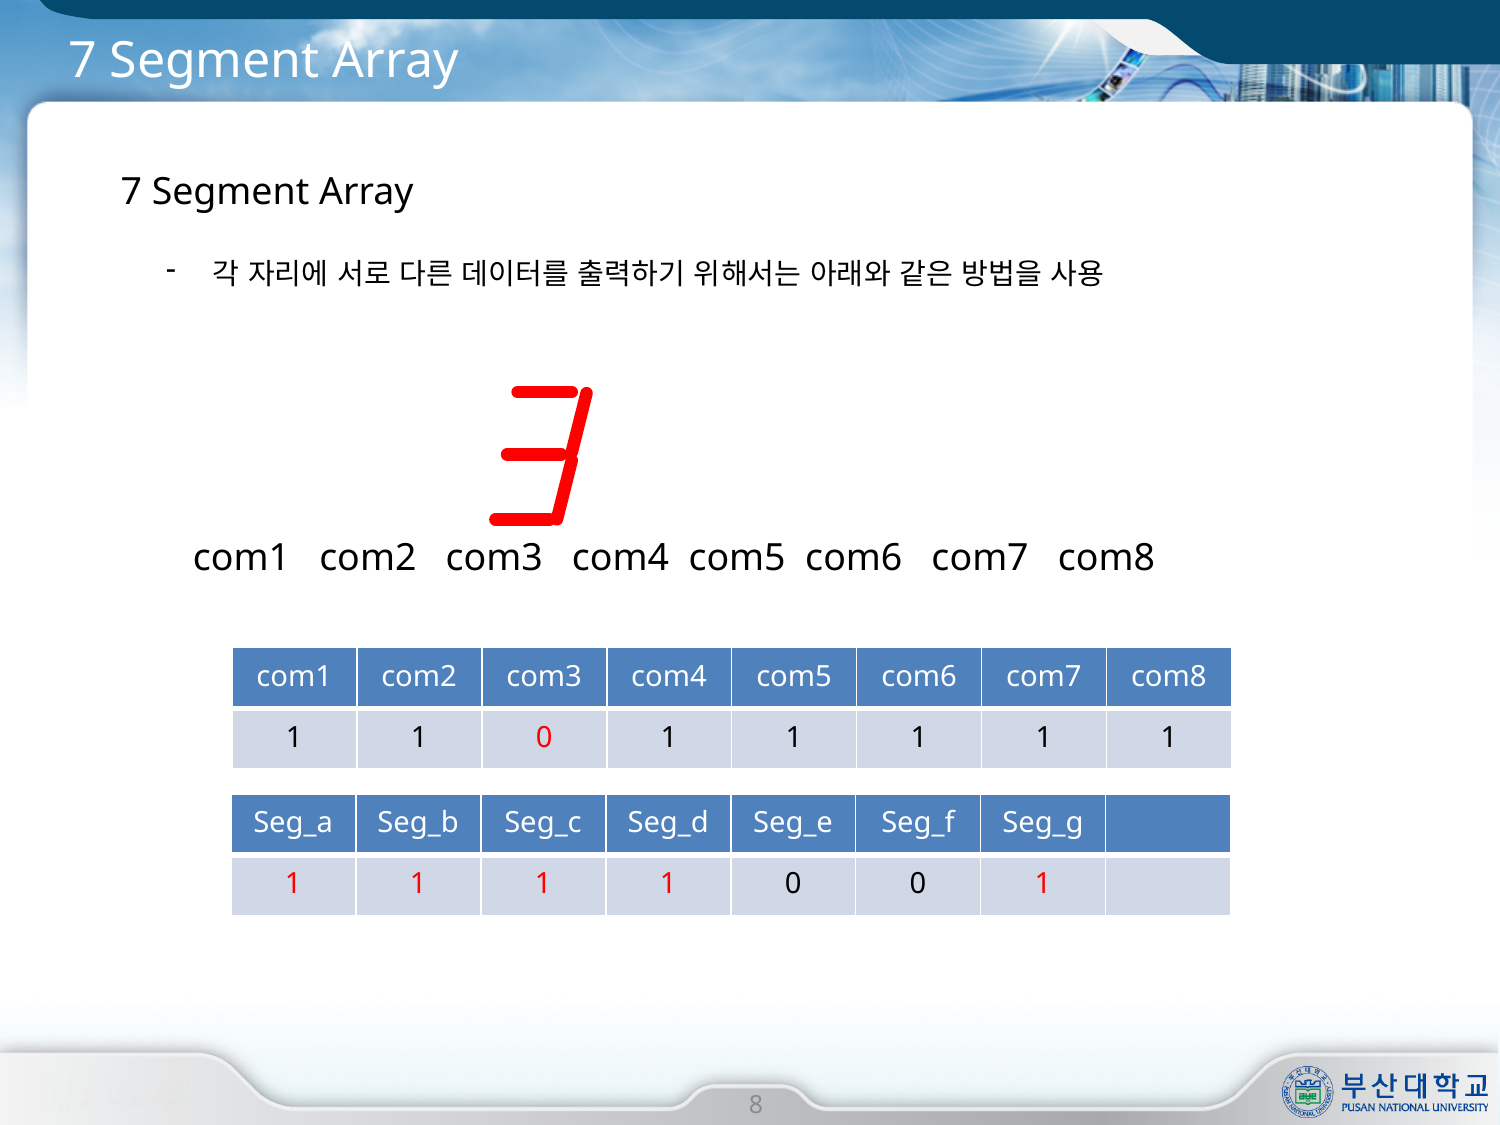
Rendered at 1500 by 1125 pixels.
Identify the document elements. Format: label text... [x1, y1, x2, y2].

table_header Seg_c [482, 795, 605, 852]
table_header com2 [358, 648, 481, 706]
text_box com1 com2 com3 com4 com5 com6 com7 com8 [158, 525, 1260, 585]
table_header com8 [1107, 648, 1231, 706]
table_cell 0 [483, 711, 606, 768]
table_cell 0 [856, 858, 980, 915]
table_cell 1 [357, 858, 480, 915]
table_header com4 [608, 648, 731, 706]
table_header [1106, 795, 1230, 852]
text_box 각 자리에 서로 다른 데이터를 출력하기 위해서는 아래와 같은 방법을 사용 [151, 248, 1121, 298]
table_cell 1 [232, 858, 355, 915]
table_header com3 [483, 648, 606, 706]
table_cell 1 [233, 711, 356, 768]
table_cell 1 [608, 711, 731, 768]
table_cell 1 [981, 858, 1105, 915]
table_header Seg_e [732, 795, 855, 852]
picture [0, 0, 1500, 1125]
table_cell [1106, 858, 1230, 915]
table_header Seg_b [357, 795, 480, 852]
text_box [495, 391, 587, 520]
table_cell 1 [482, 858, 605, 915]
table_cell 1 [732, 711, 856, 768]
text_box 7 Segment Array [105, 159, 429, 220]
table_header Seg_f [856, 795, 980, 852]
table_cell 1 [982, 711, 1106, 768]
table_cell 1 [358, 711, 481, 768]
table_header Seg_d [607, 795, 730, 852]
table_cell 0 [732, 858, 855, 915]
table_header Seg_a [232, 795, 355, 852]
table_cell 1 [607, 858, 730, 915]
table_header Seg_g [981, 795, 1105, 852]
table_header com5 [732, 648, 856, 706]
table_cell 1 [857, 711, 981, 768]
title 7 Segment Array [53, 24, 1081, 90]
table_cell 1 [1107, 711, 1231, 768]
table_header com7 [982, 648, 1106, 706]
table_header com1 [233, 648, 356, 706]
slide_number 8 [702, 1075, 809, 1125]
table_header com6 [857, 648, 981, 706]
